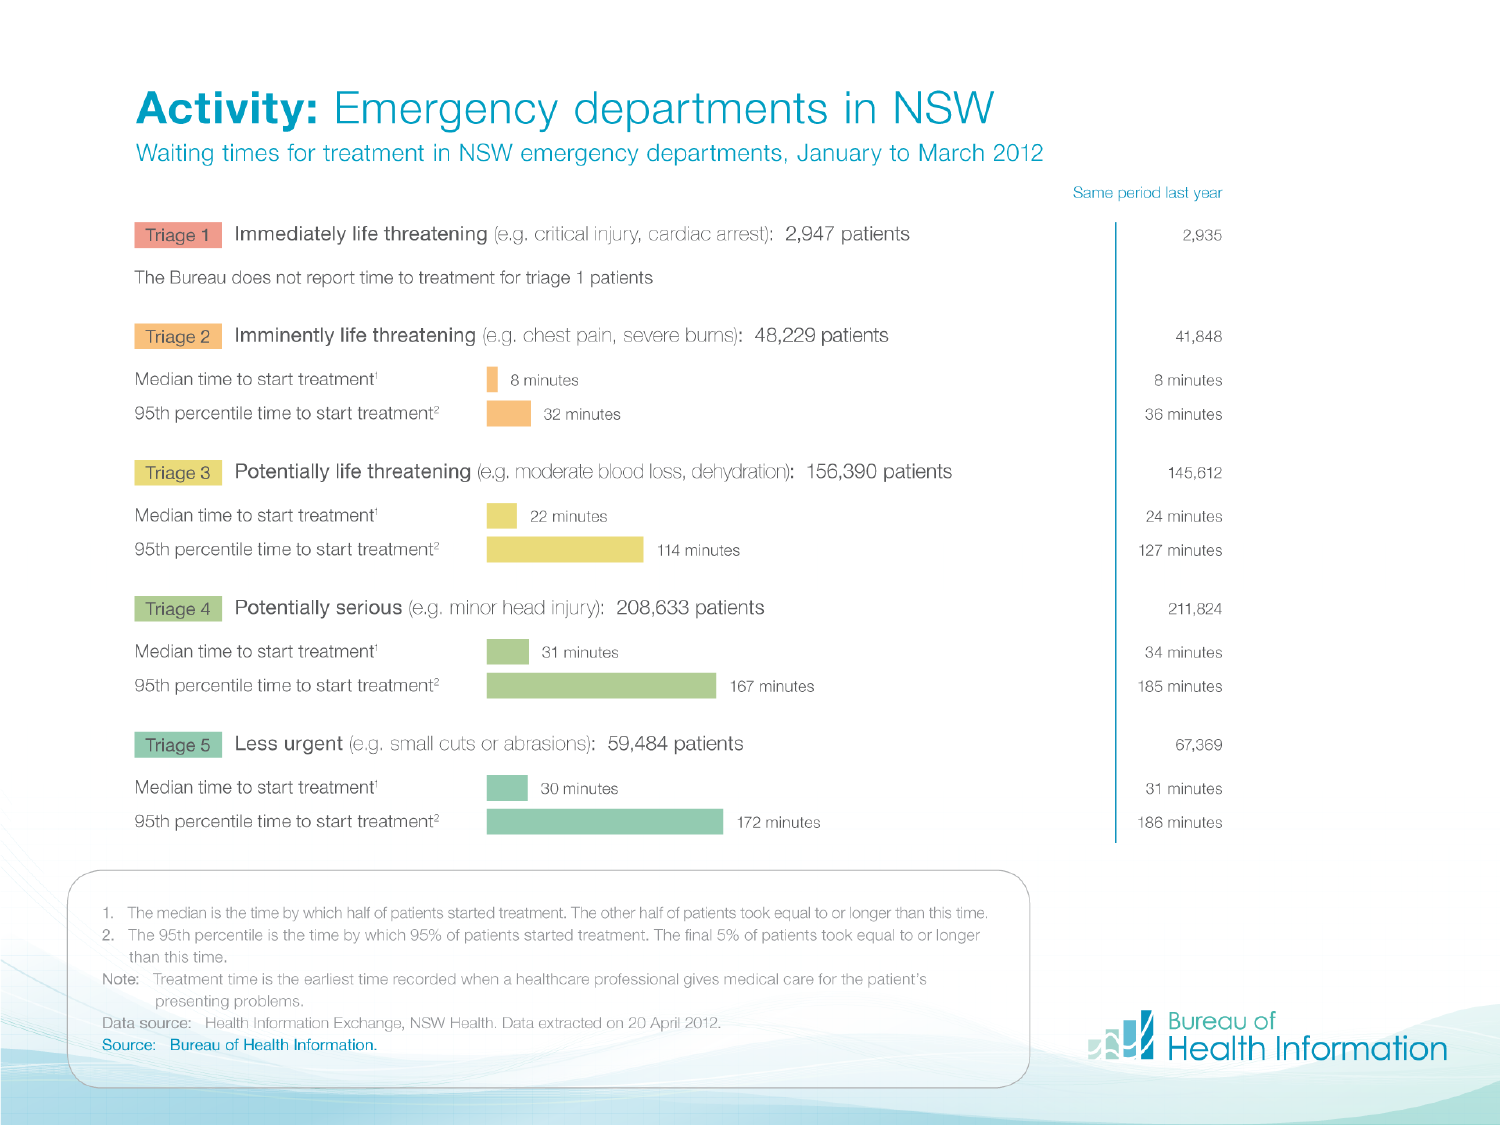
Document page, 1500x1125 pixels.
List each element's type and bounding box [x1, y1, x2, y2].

list [0, 0, 1500, 1125]
